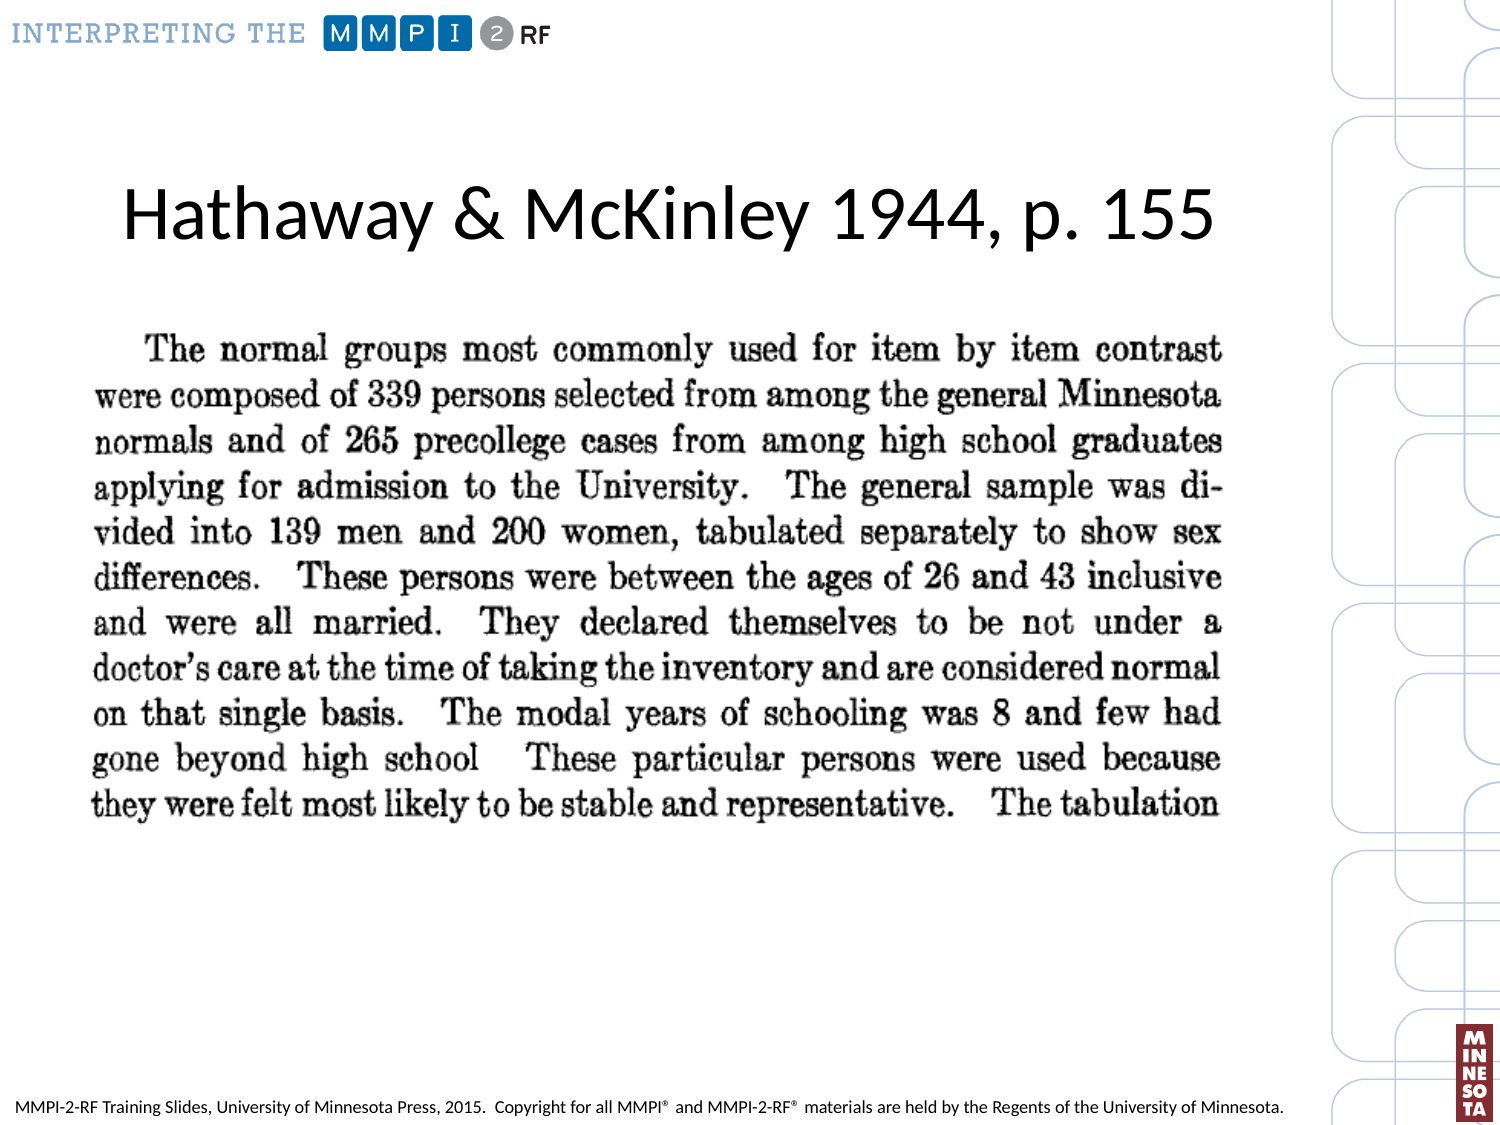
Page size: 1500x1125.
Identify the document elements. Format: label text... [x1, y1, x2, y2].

picture [1312, 0, 1500, 1125]
title Hathaway & McKinley 1944, p. 155 [87, 149, 1254, 268]
picture [49, 332, 1276, 826]
